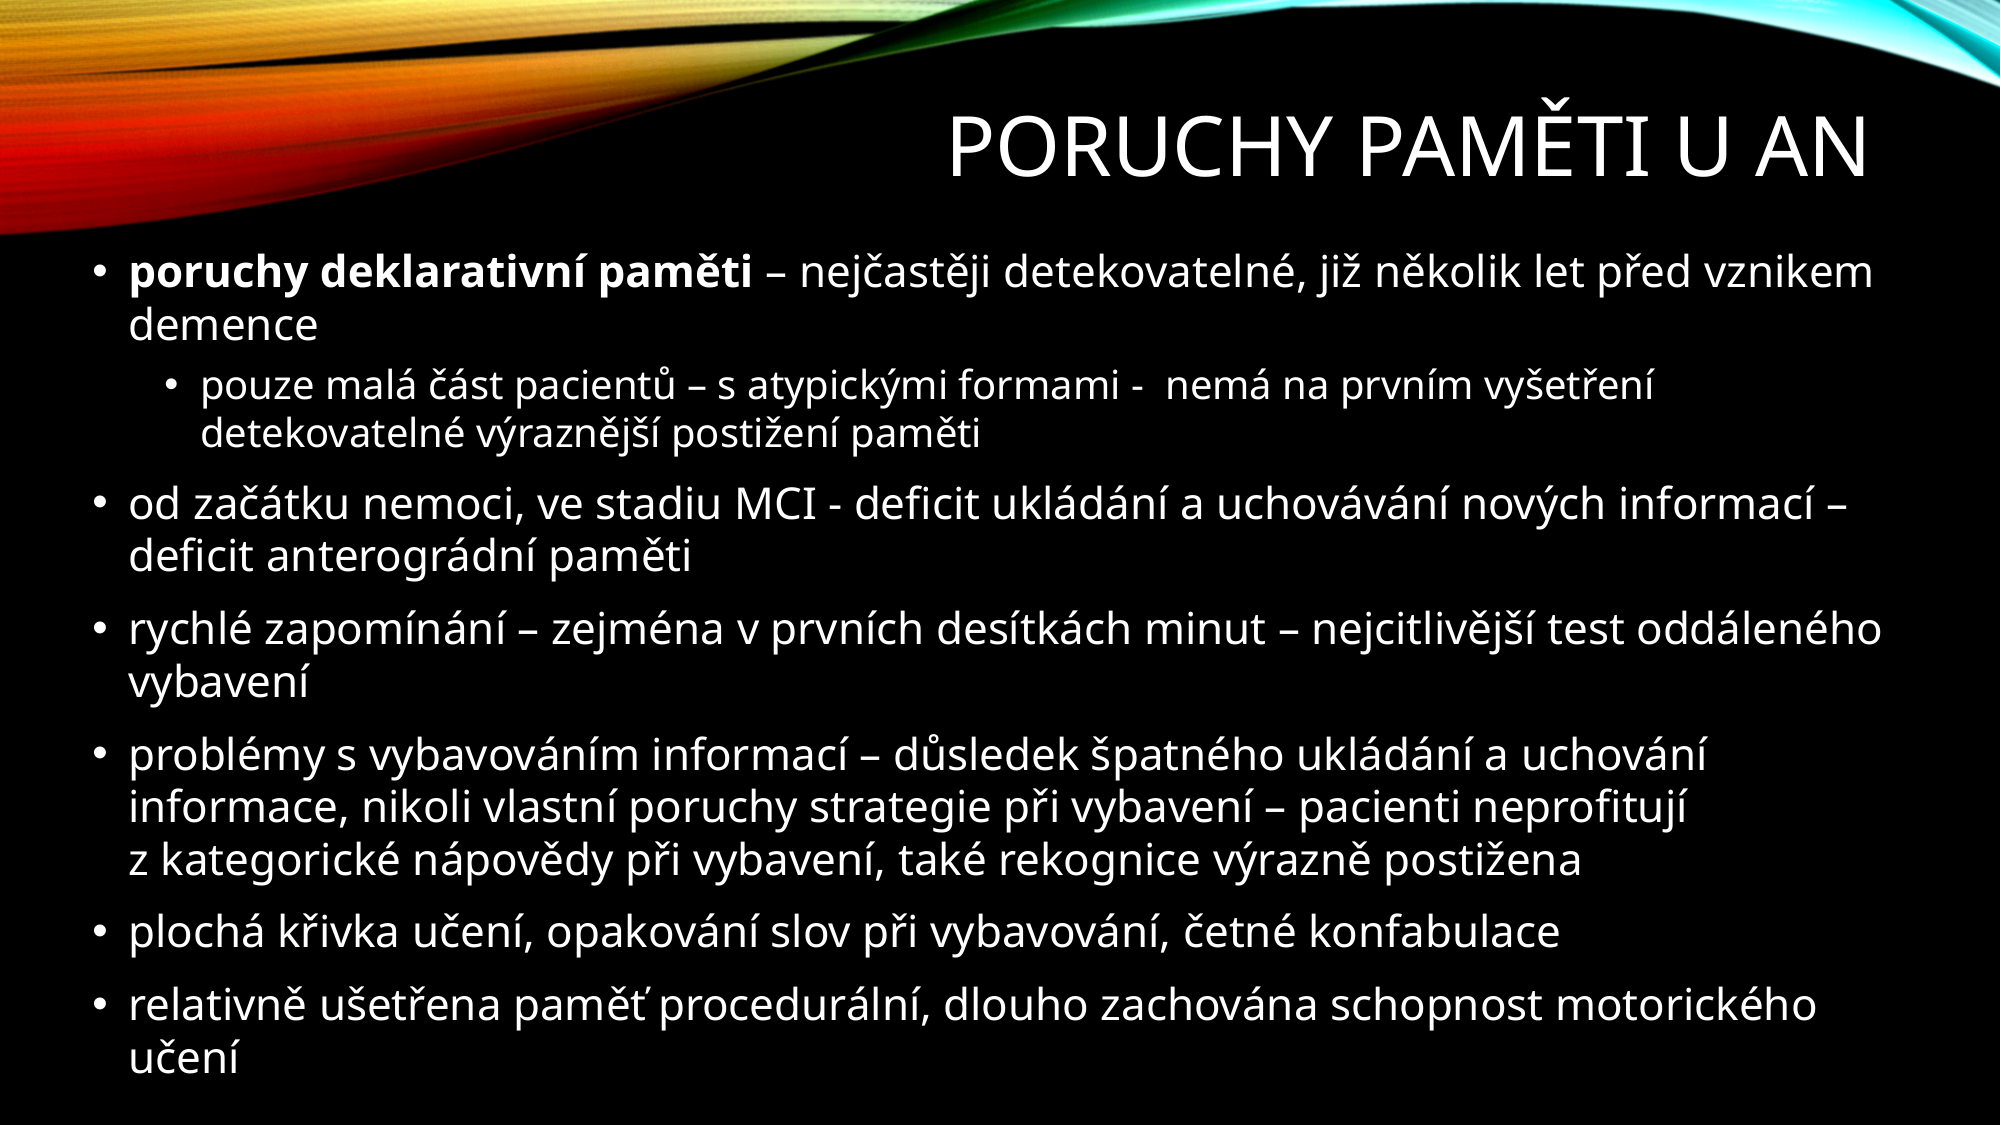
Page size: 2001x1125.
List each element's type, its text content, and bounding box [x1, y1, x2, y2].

picture [0, 0, 2000, 237]
list poruchy deklarativní paměti – nejčastěji detekovatelné, již několik let před vznikem demence pouze malá část pacientů – s atypickými formami - nemá na prvním vyšetření detekovatelné výraznější postižení paměti od začátku nemoci, ve stadiu MCI - deficit ukládání a uchovávání nových informací – deficit anterográdní paměti rychlé zapomínání – zejména v prvních desítkách minut – nejcitlivější test oddáleného vybavení problémy s vybavováním informací – důsledek špatného ukládání a uchování informace, nikoli vlastní poruchy strategie při vybavení – pacienti neprofitují z kategorické nápovědy při vybavení, také rekognice výrazně postižena plochá křivka učení, opakování slov při vybavování, četné konfabulace relativně ušetřena paměť procedurální, dlouho zachována schopnost motorického učení [77, 236, 1932, 1097]
title Poruchy paměti u AN [474, 43, 1888, 236]
